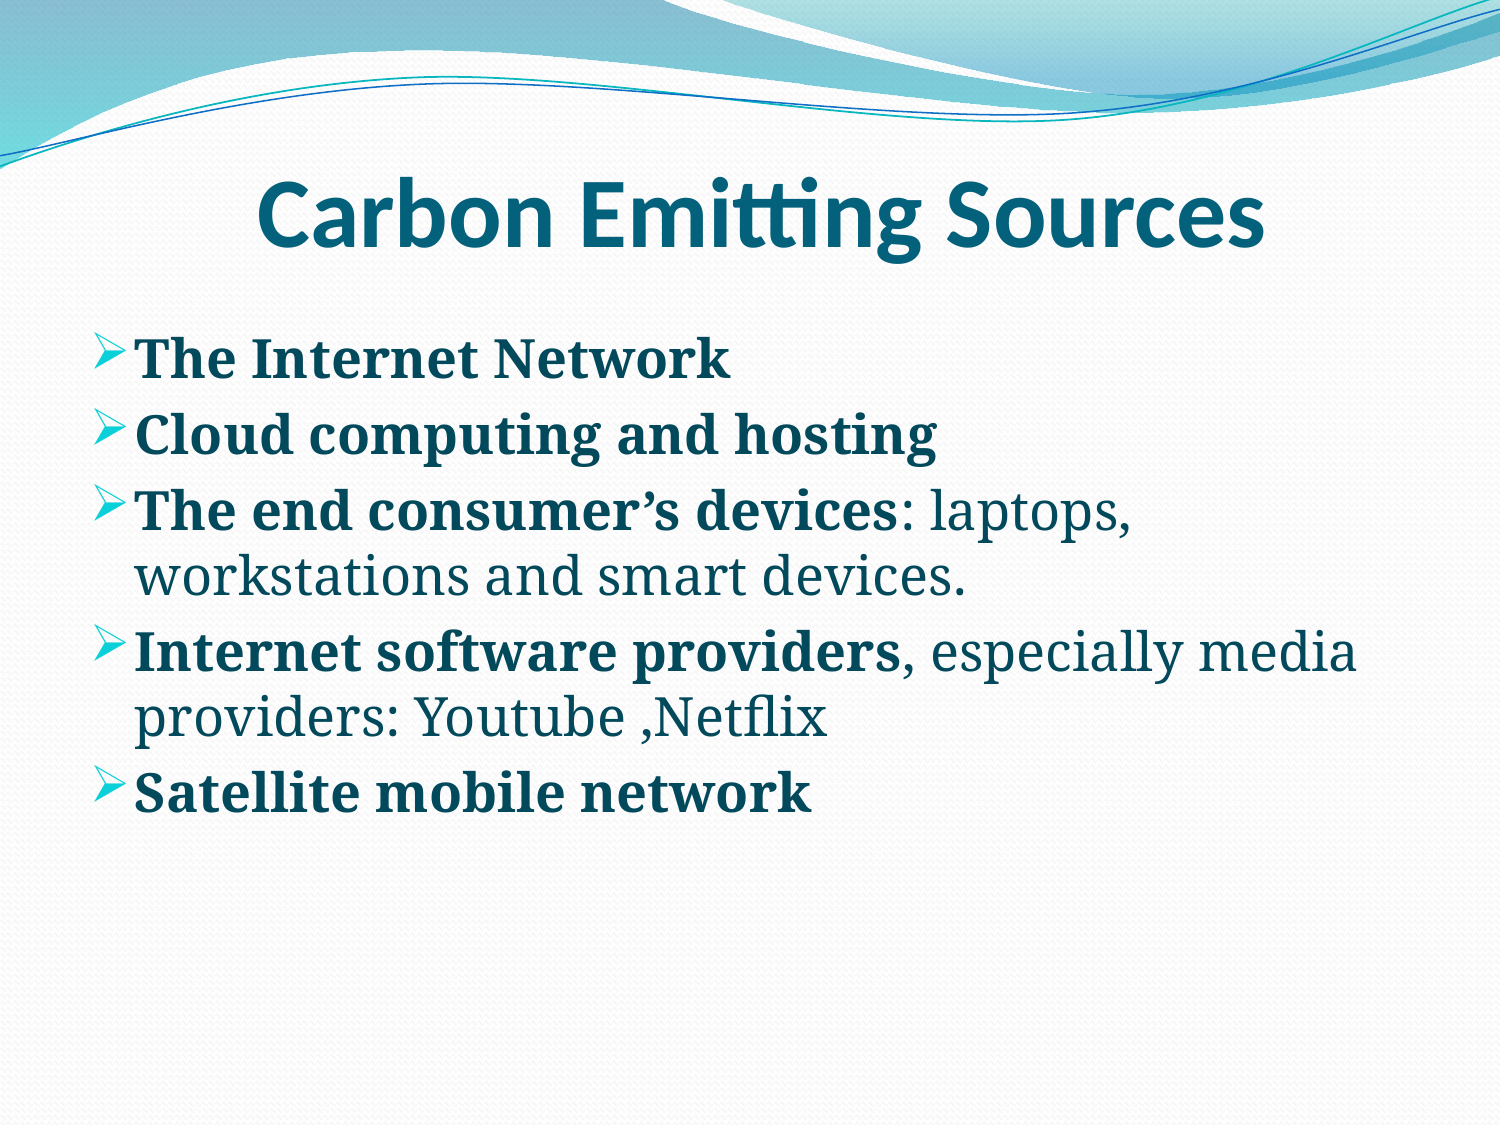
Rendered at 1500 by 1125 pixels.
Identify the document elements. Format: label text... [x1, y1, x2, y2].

title Carbon Emitting Sources [87, 275, 1438, 388]
list The Internet Network Cloud computing and hosting The end consumer’s devices: laptops, workstations and smart devices. Internet software providers, especially media providers: Youtube ,Netflix Satellite mobile network [75, 317, 1425, 1038]
